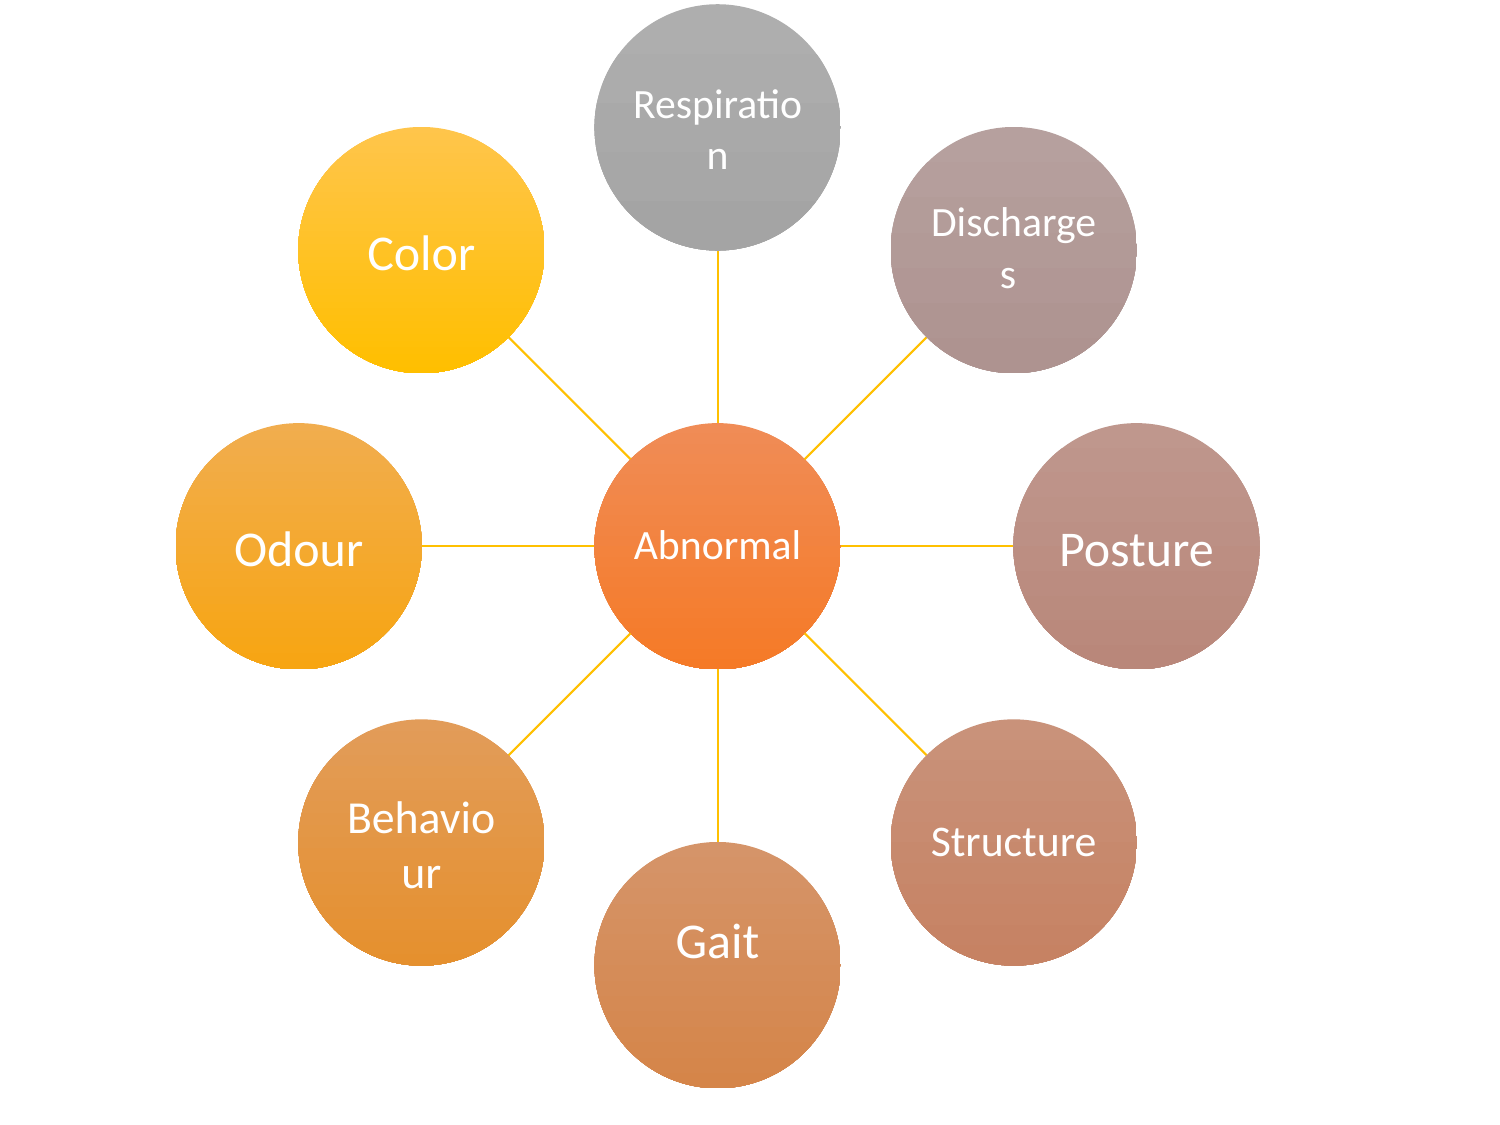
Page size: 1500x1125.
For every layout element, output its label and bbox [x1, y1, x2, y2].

text_box [0, 0, 1500, 1093]
